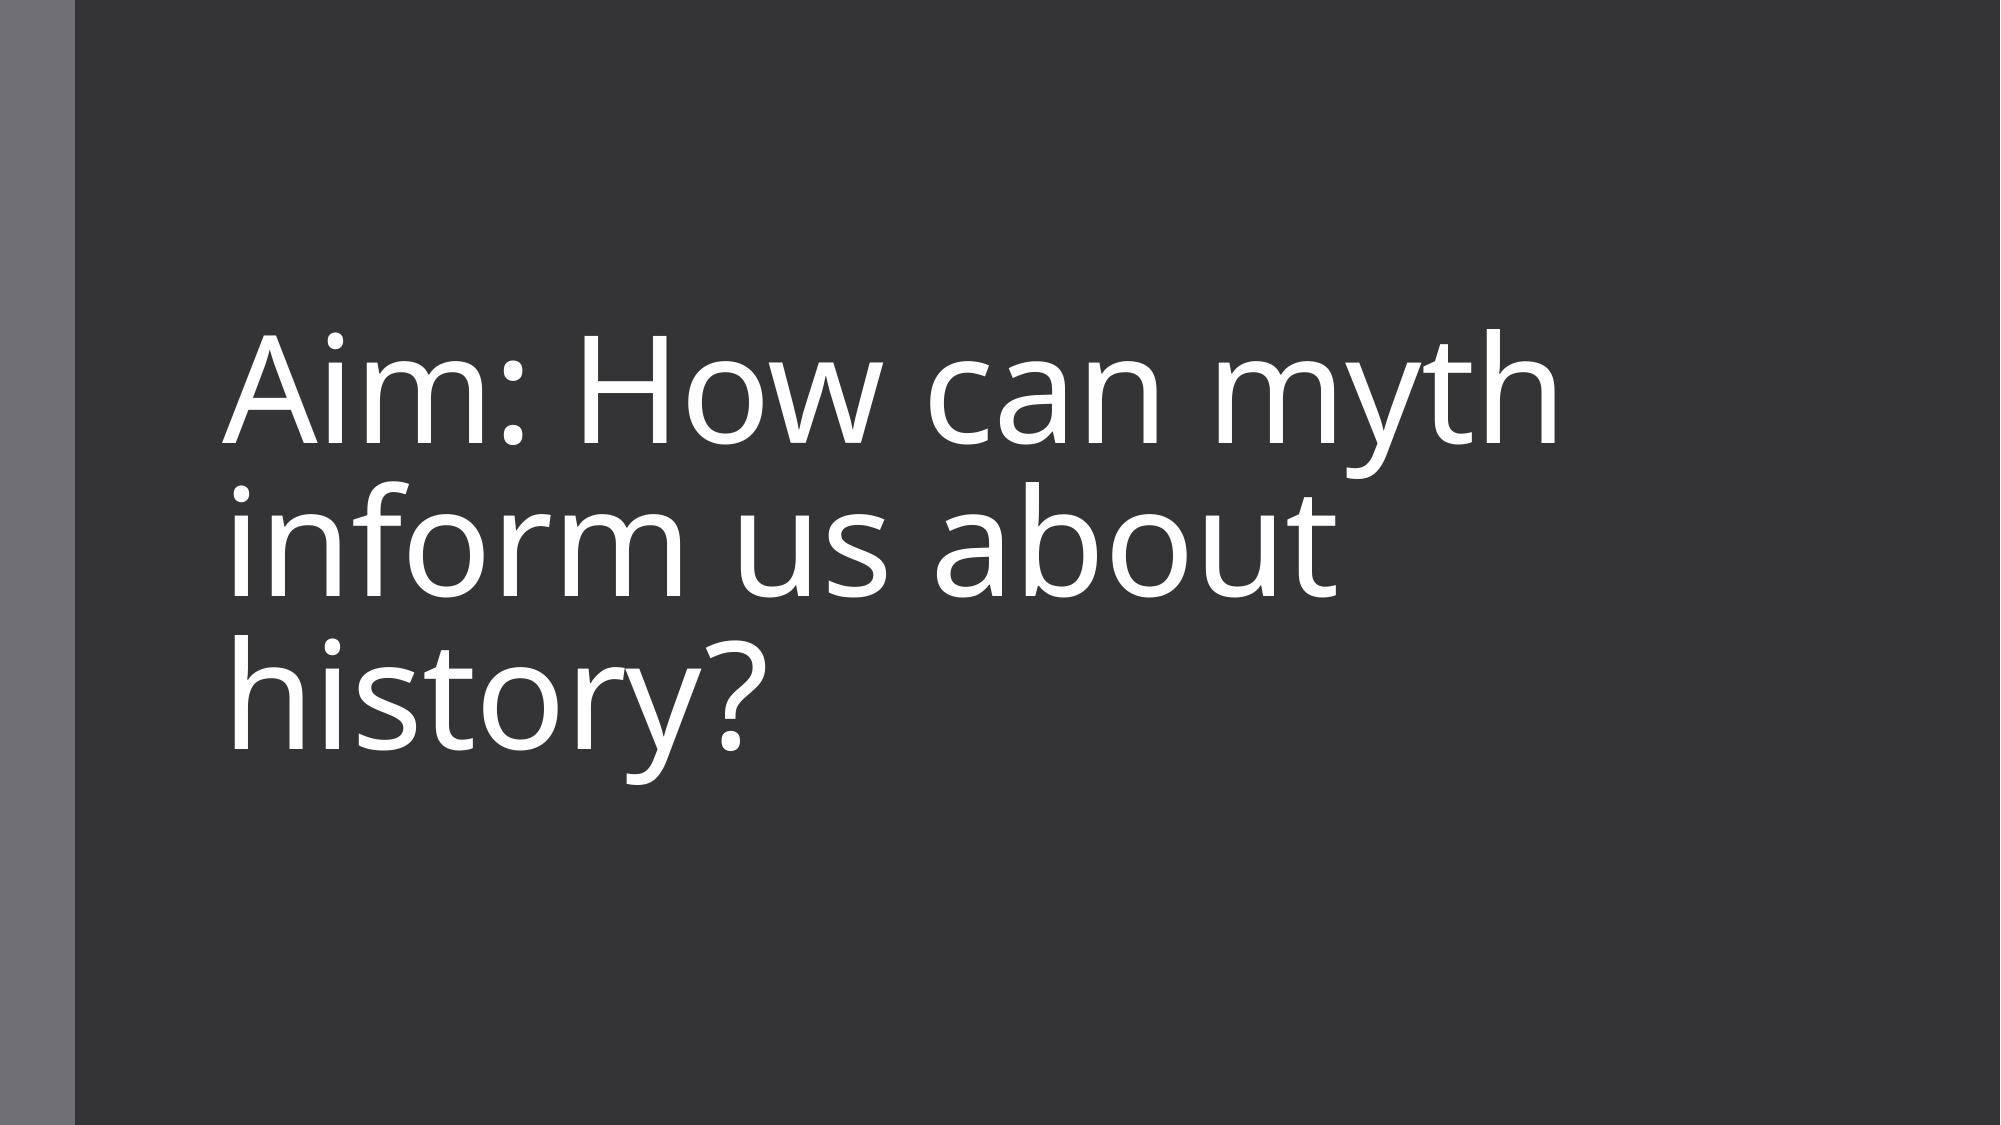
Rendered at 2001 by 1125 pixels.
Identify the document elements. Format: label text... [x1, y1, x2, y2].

title Aim: How can myth inform us about history? [206, 124, 1752, 788]
